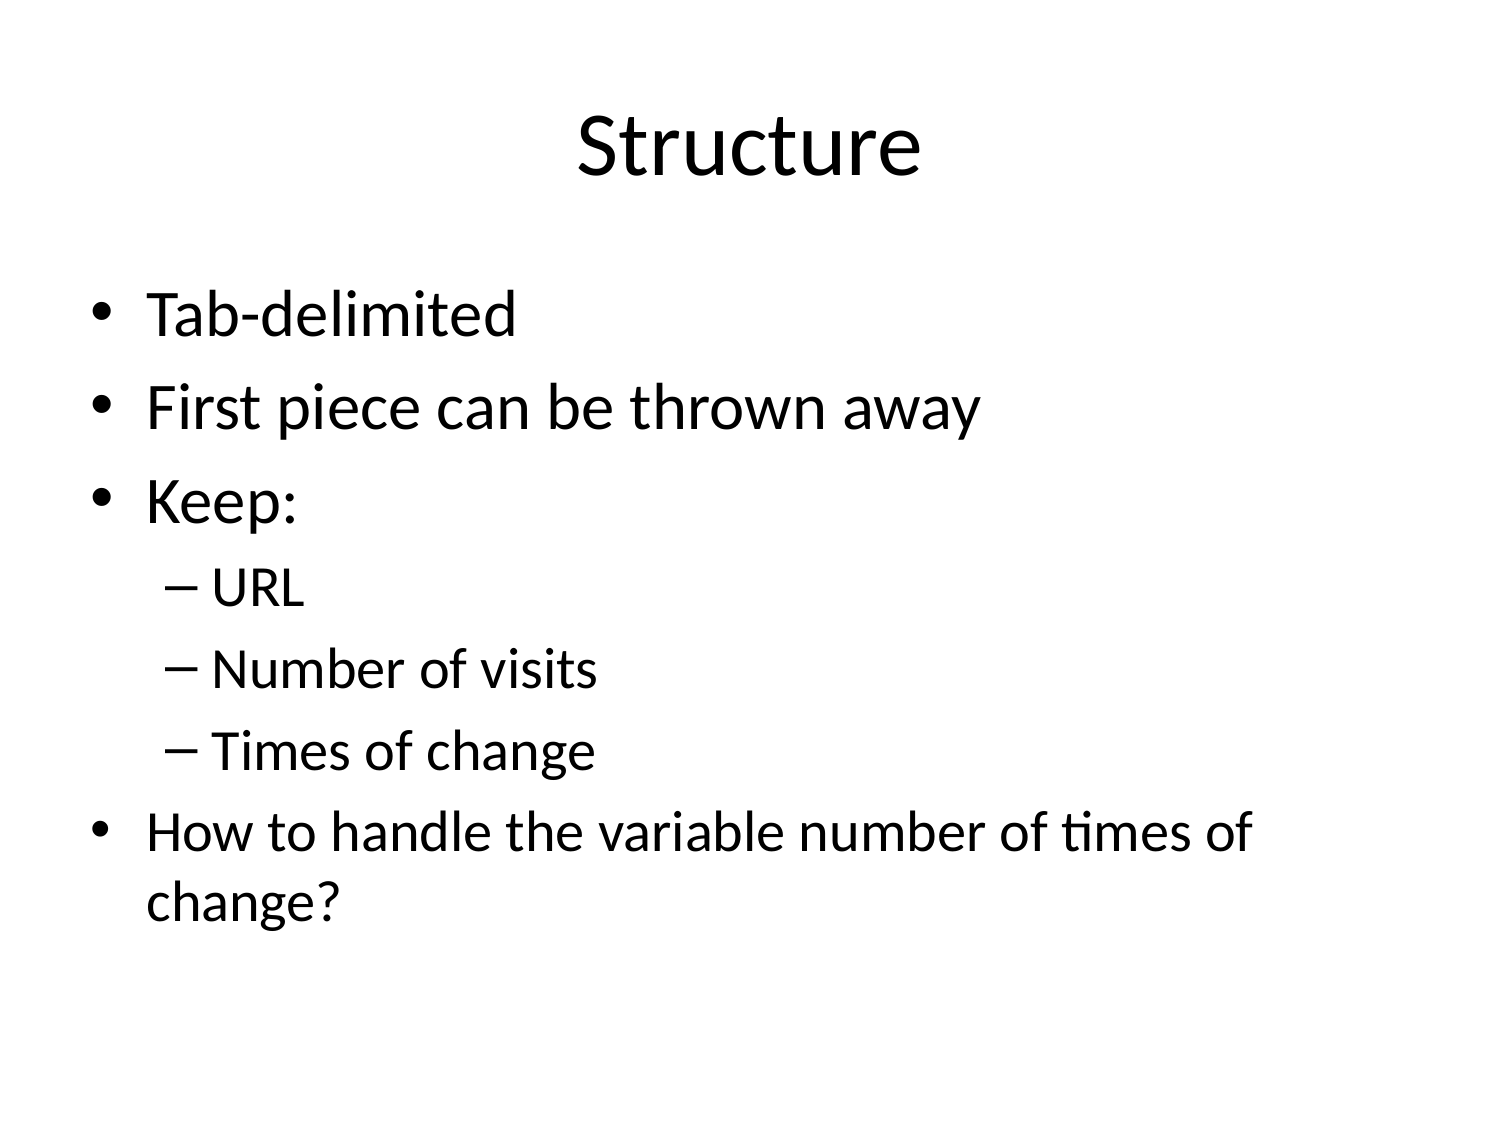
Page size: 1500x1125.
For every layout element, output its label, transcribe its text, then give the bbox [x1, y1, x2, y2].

list Tab-delimited First piece can be thrown away Keep: URL Number of visits Times of change How to handle the variable number of times of change? [75, 262, 1425, 1005]
title Structure [75, 45, 1425, 233]
